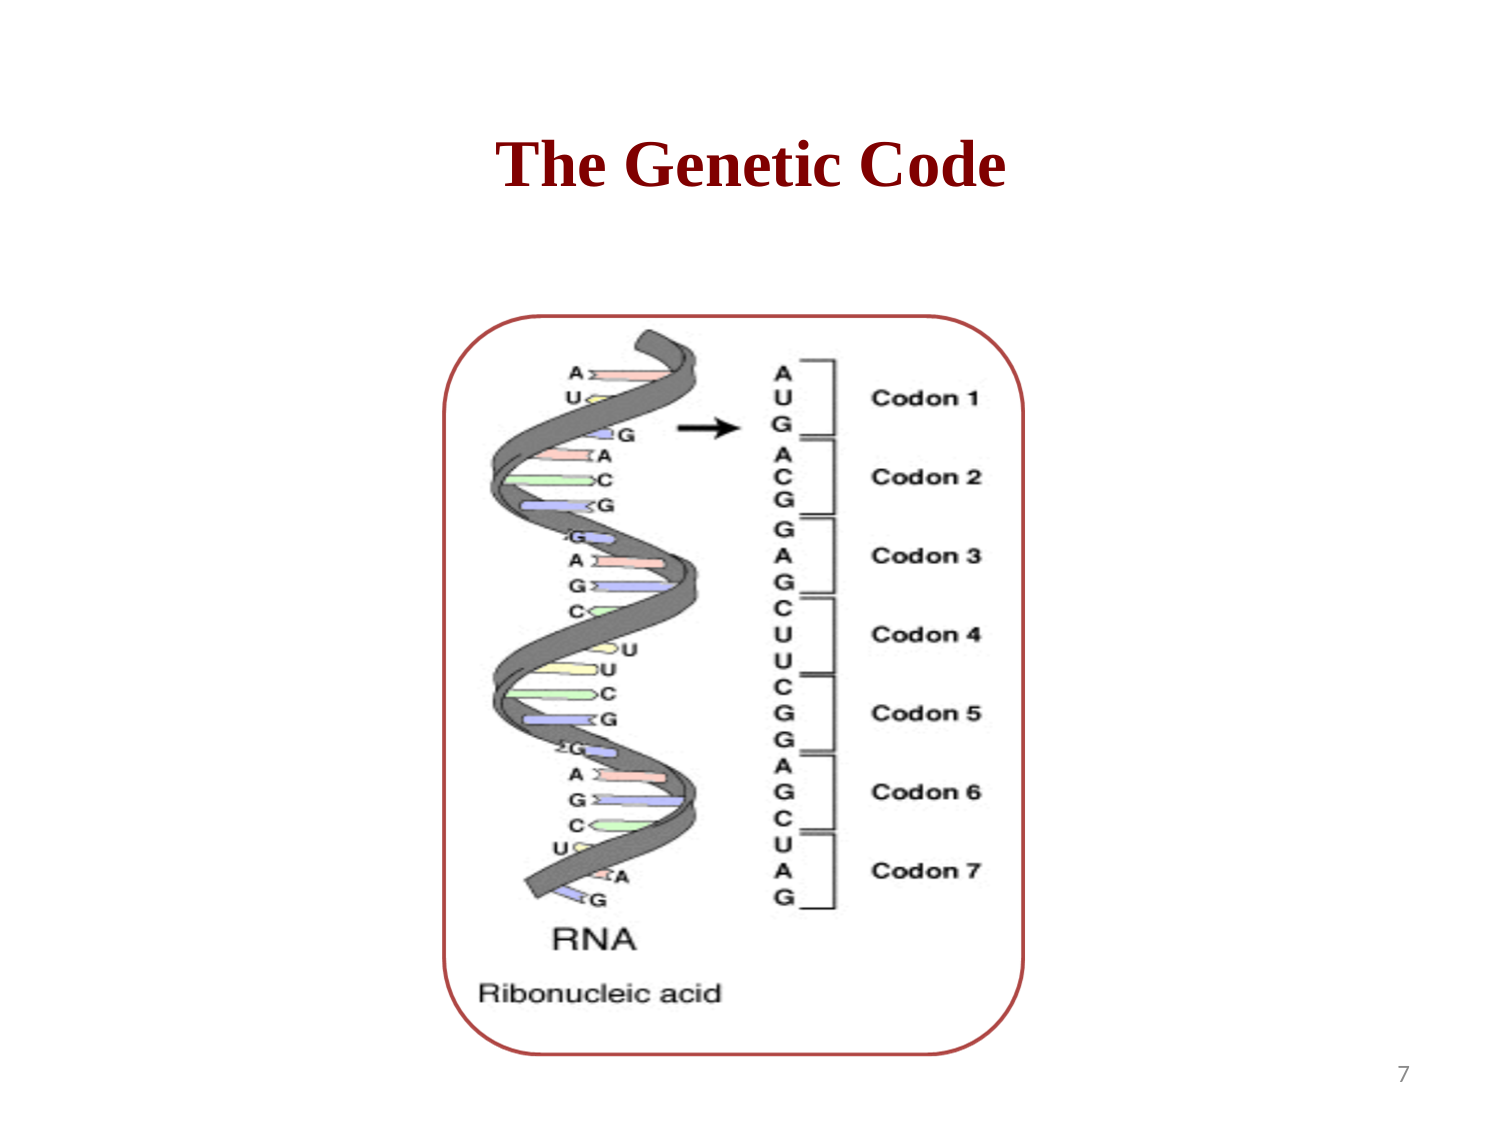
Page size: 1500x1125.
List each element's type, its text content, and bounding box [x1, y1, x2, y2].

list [442, 314, 1026, 1057]
slide_number 7 [1074, 1042, 1425, 1103]
title The Genetic Code [76, 66, 1427, 254]
